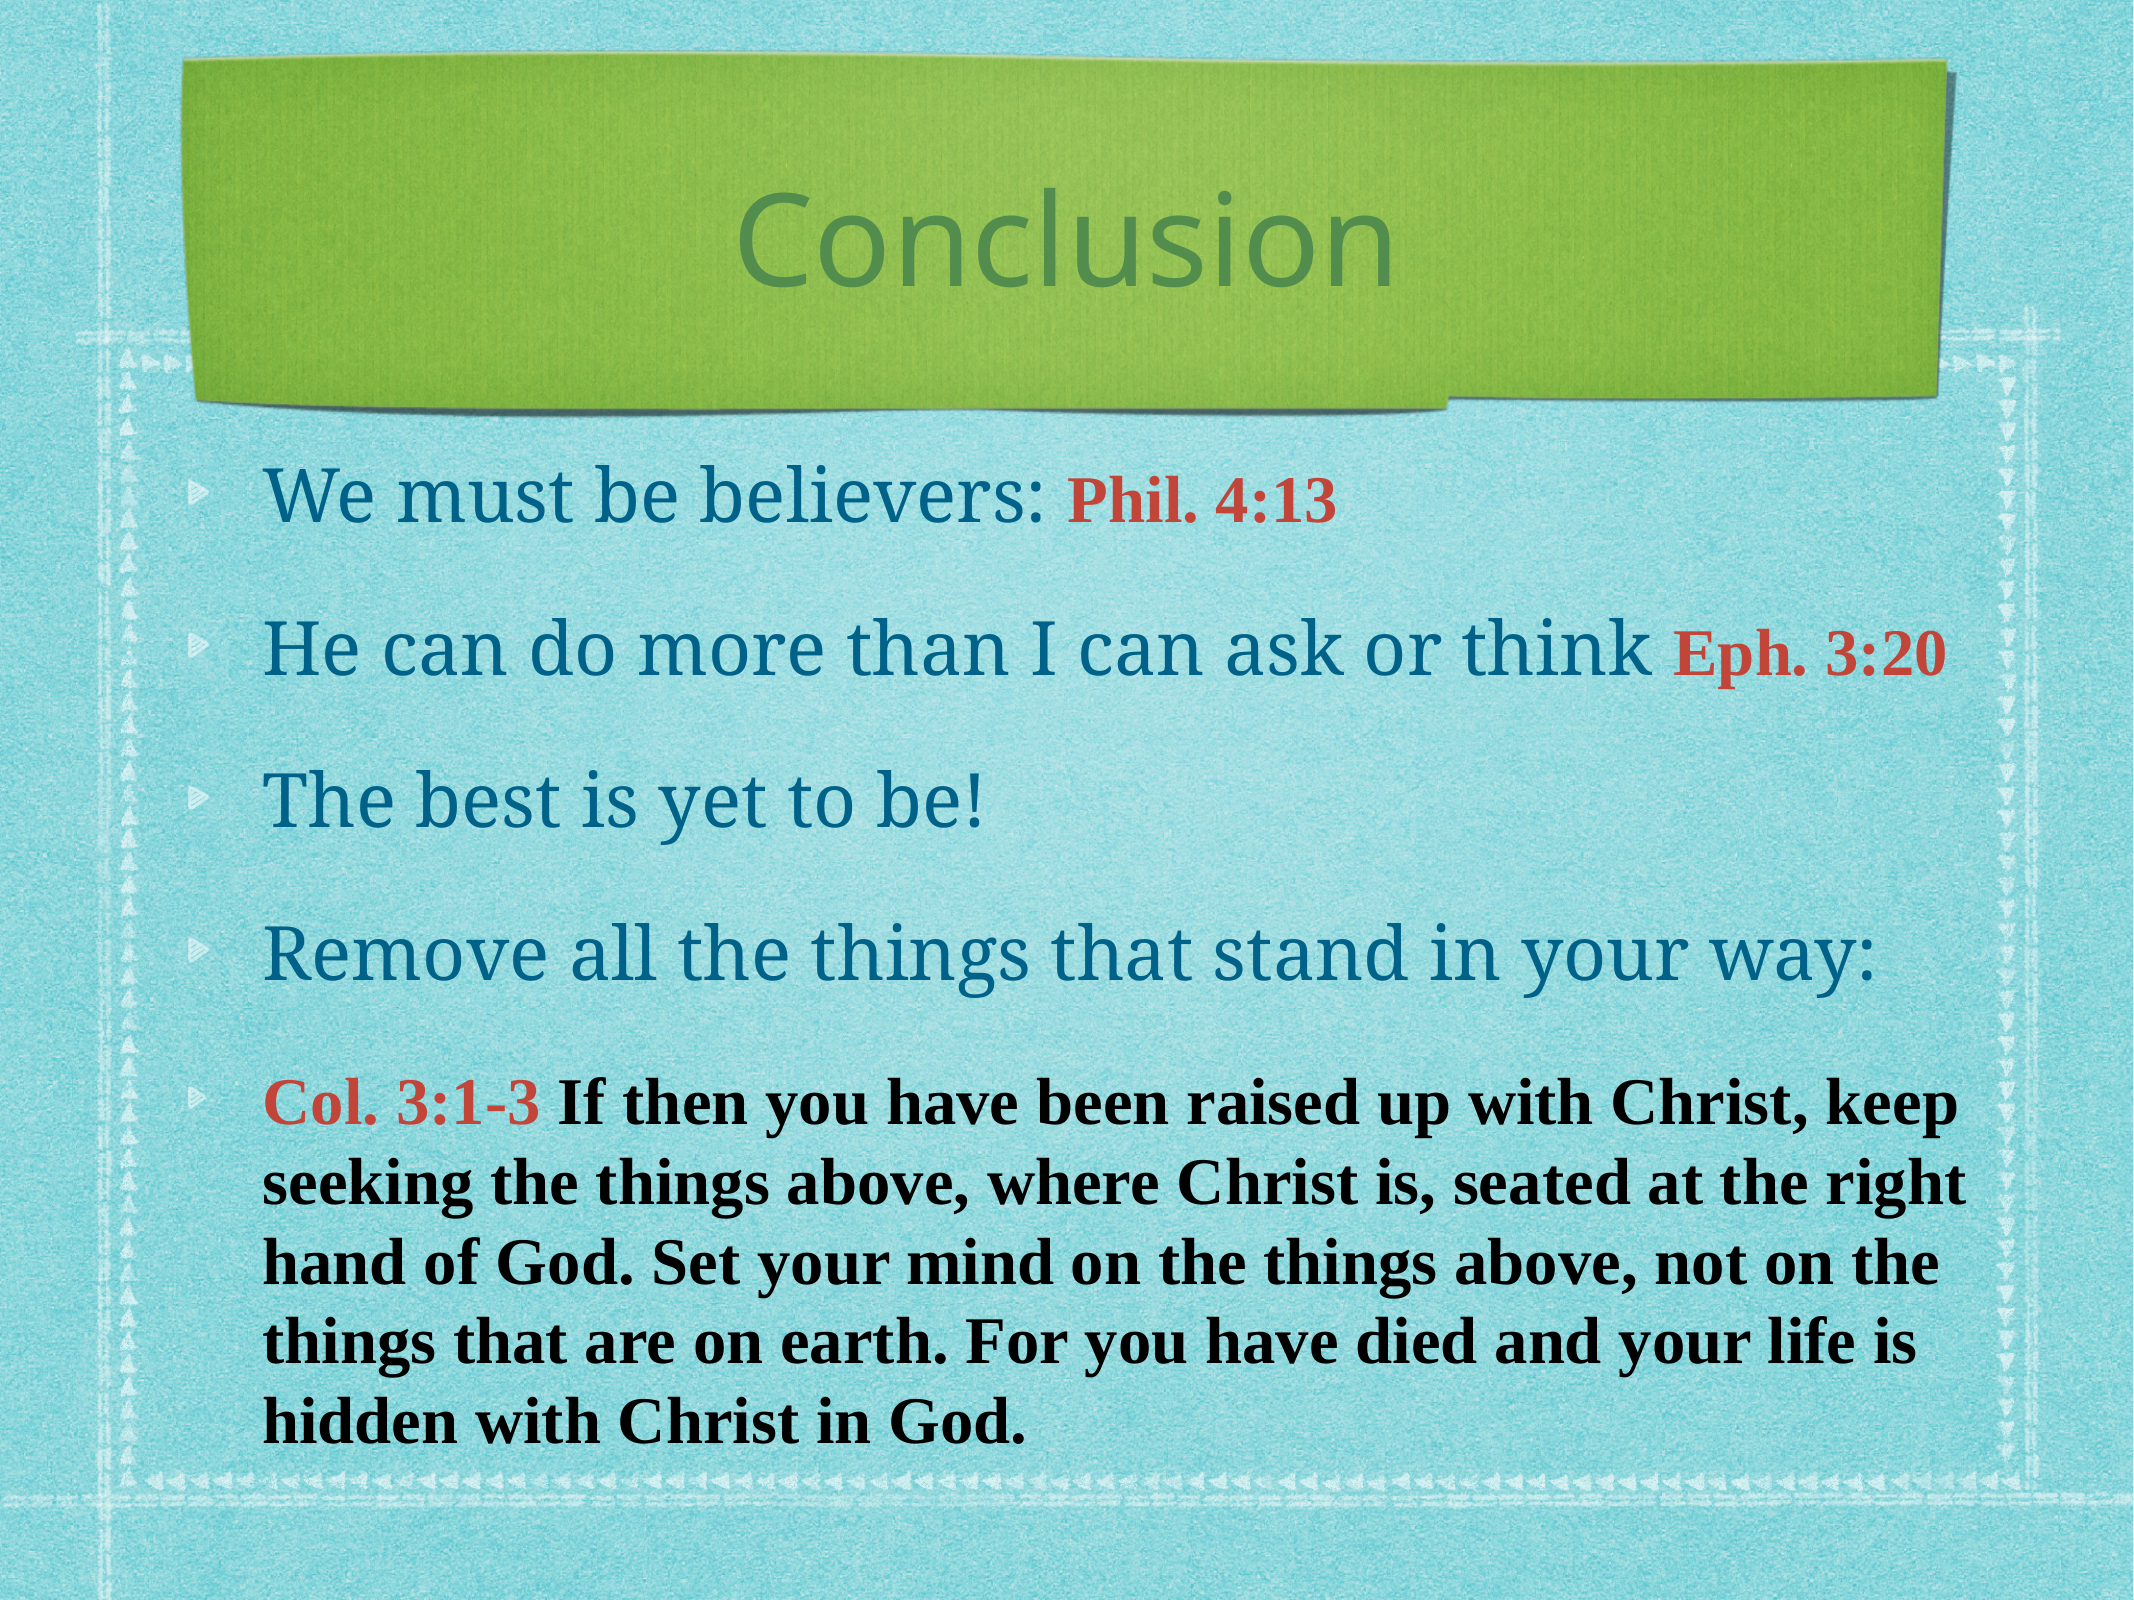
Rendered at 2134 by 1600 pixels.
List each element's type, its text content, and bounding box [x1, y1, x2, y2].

list We must be believers: Phil. 4:13 He can do more than I can ask or think Eph. 3:20 The best is yet to be! Remove all the things that stand in your way: Col. 3:1-3 If then you have been raised up with Christ, keep seeking the things above, where Christ is, seated at the right hand of God. Set your mind on the things above, not on the things that are on earth. For you have died and your life is hidden with Christ in God. [178, 438, 1992, 1474]
picture [0, 0, 2134, 1600]
title Conclusion [207, 41, 1926, 428]
